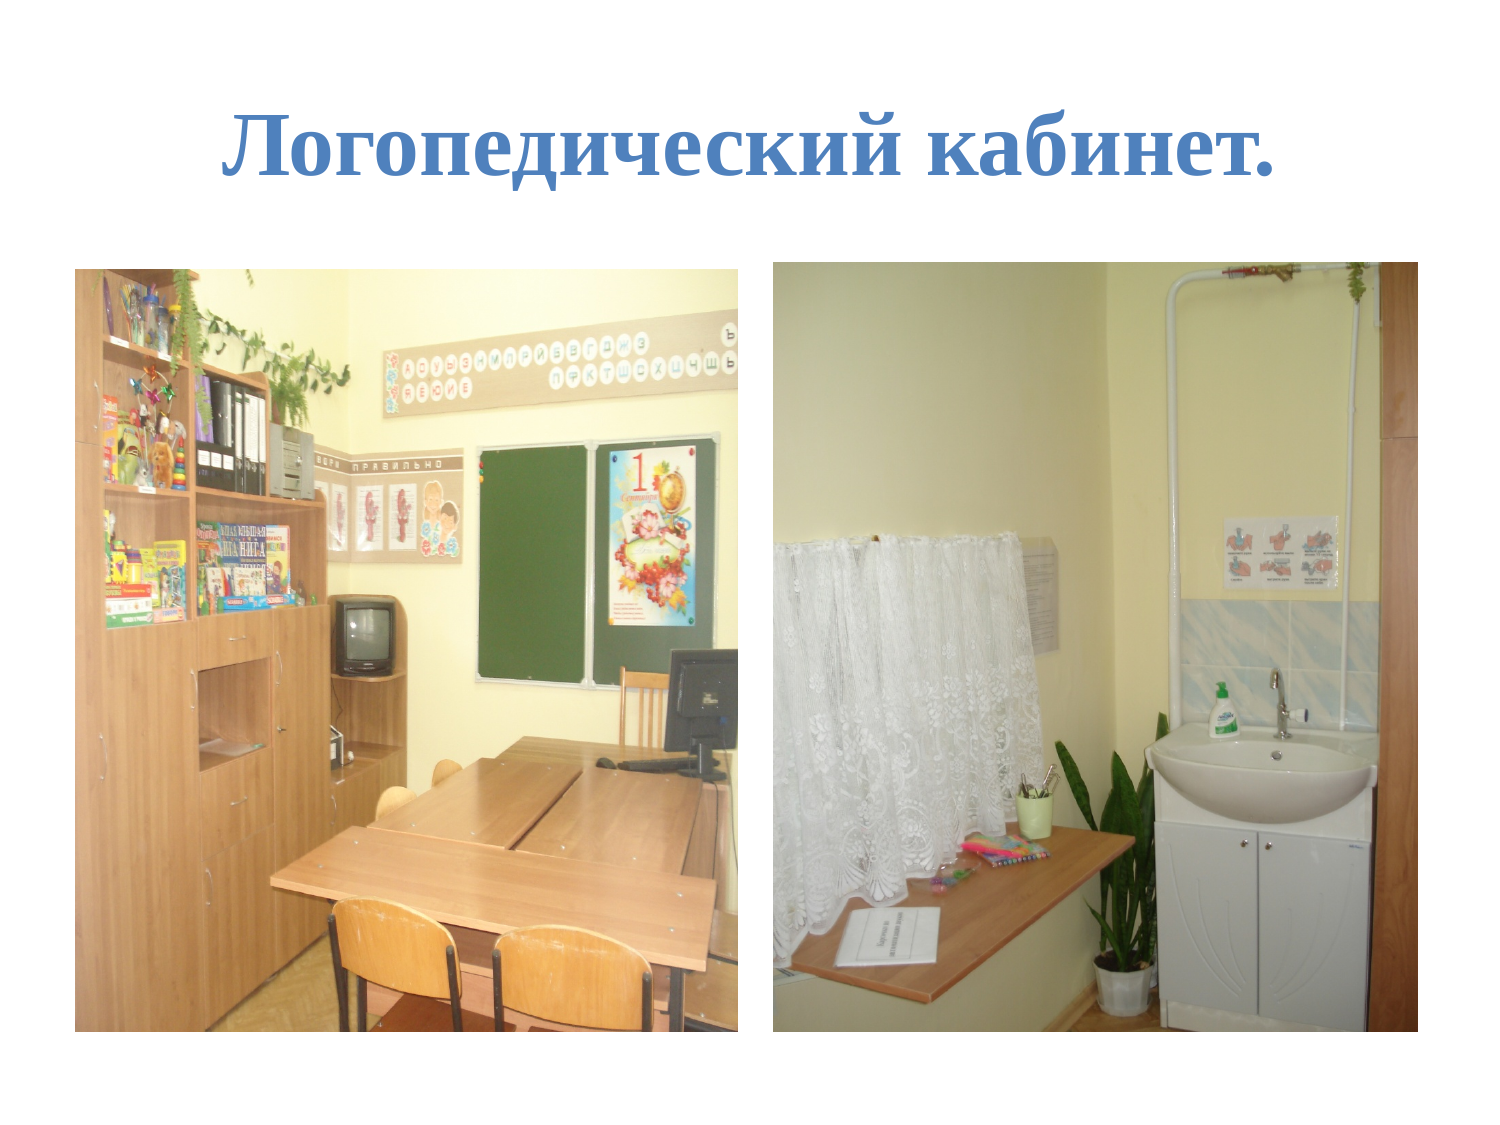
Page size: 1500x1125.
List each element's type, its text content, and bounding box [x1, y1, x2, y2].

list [74, 269, 738, 1032]
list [773, 262, 1419, 1032]
title Логопедический кабинет. [75, 45, 1425, 233]
